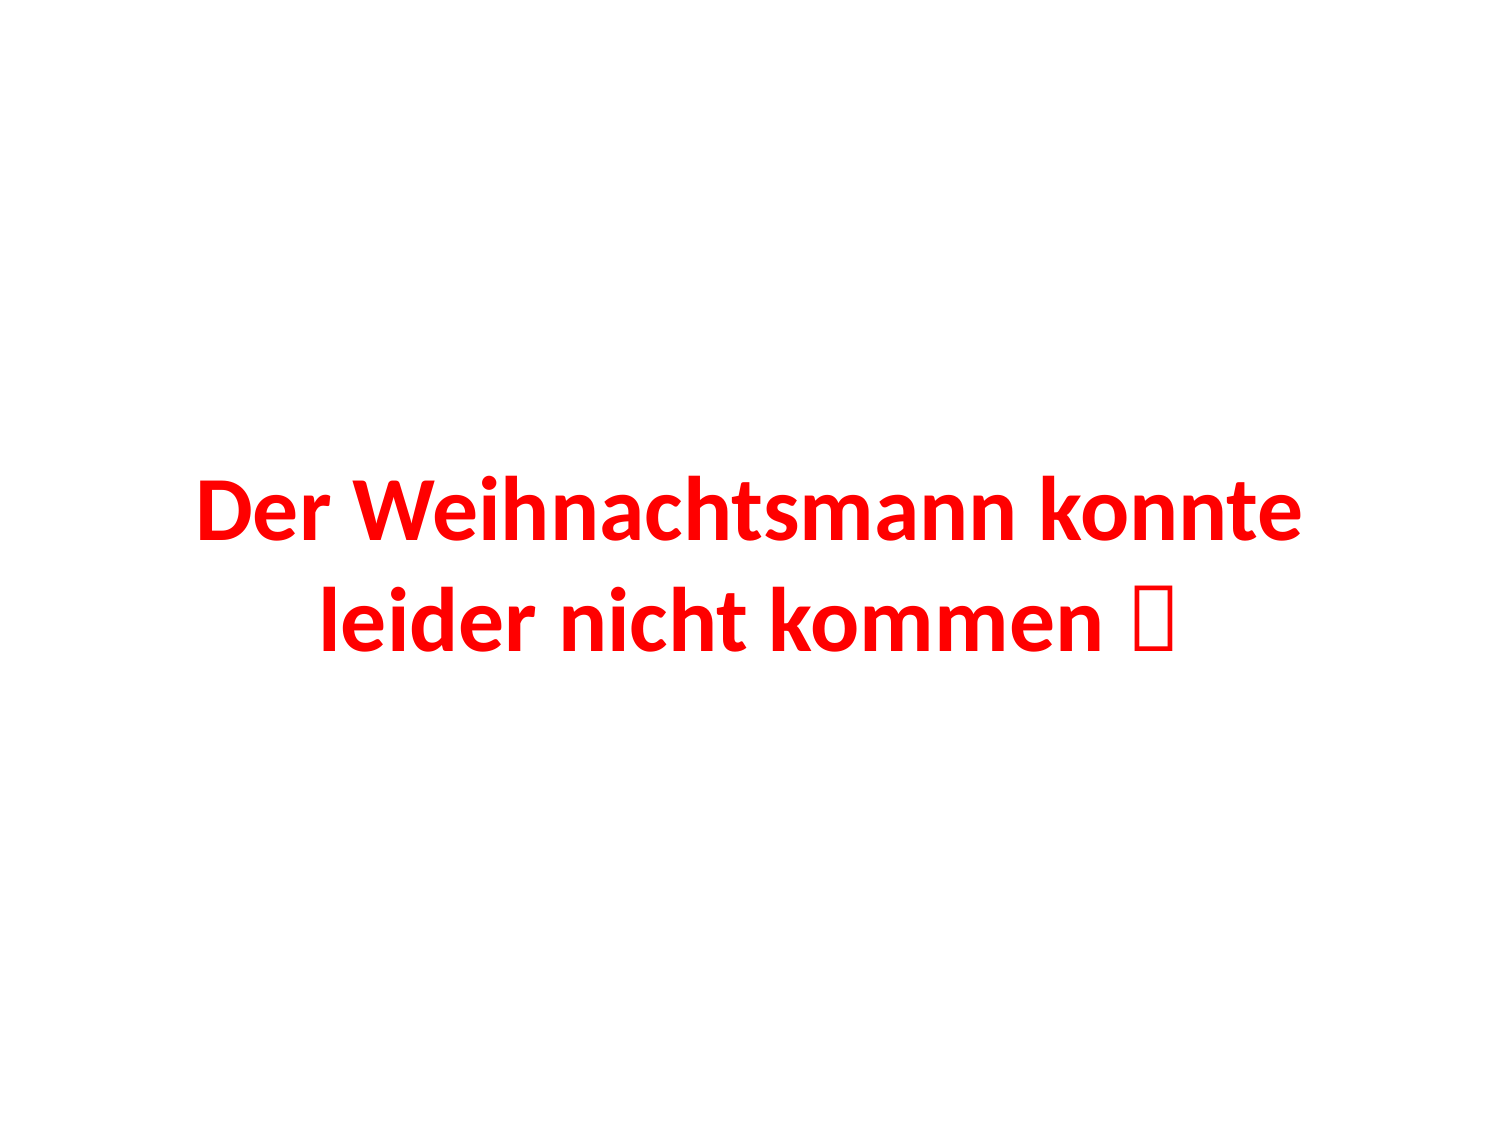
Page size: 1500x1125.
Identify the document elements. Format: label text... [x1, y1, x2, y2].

title Der Weihnachtsmann konnte leider nicht kommen  [75, 422, 1425, 696]
